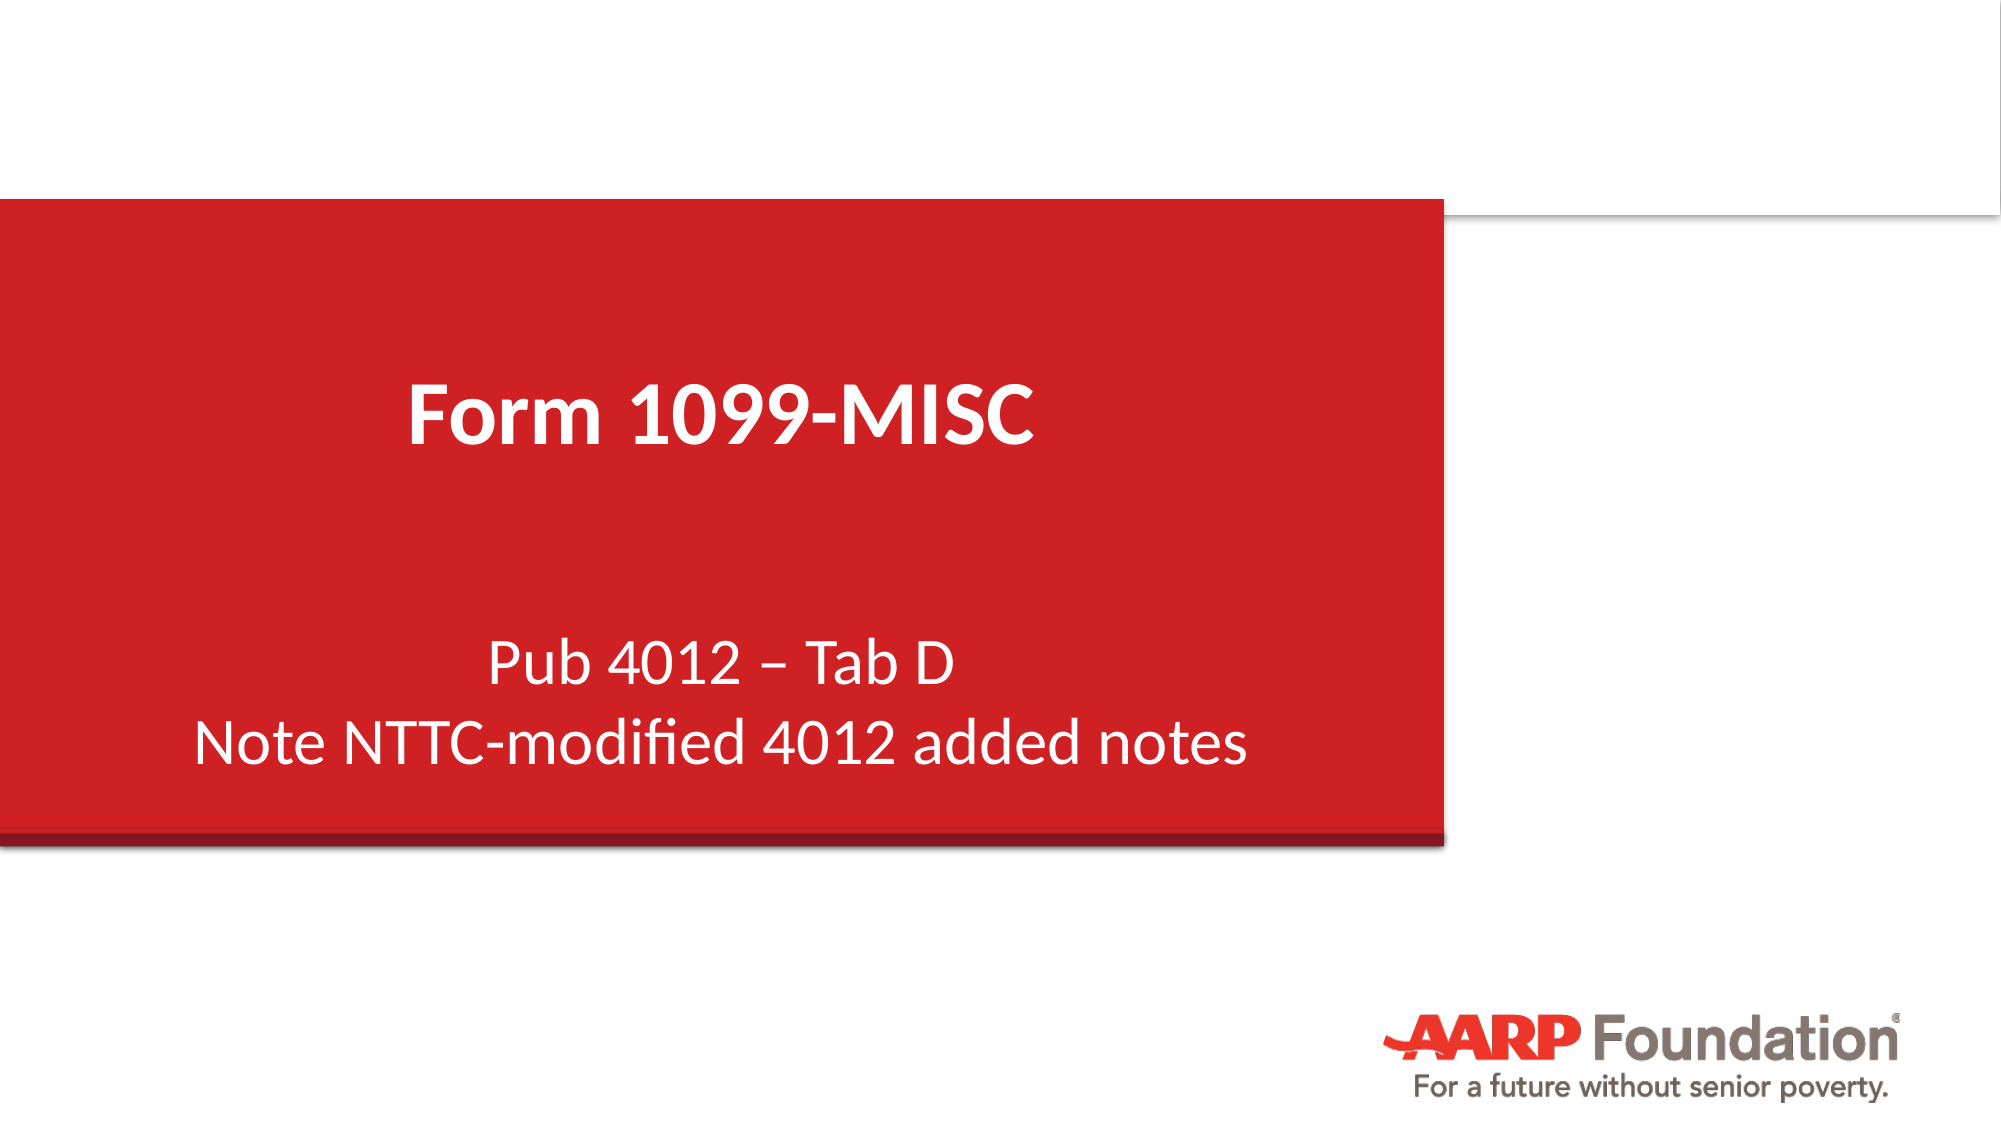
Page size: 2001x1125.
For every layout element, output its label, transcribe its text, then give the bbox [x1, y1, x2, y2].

title Form 1099-MISC [150, 307, 1294, 508]
subtitle Pub 4012 – Tab D Note NTTC-modified 4012 added notes [150, 606, 1294, 789]
